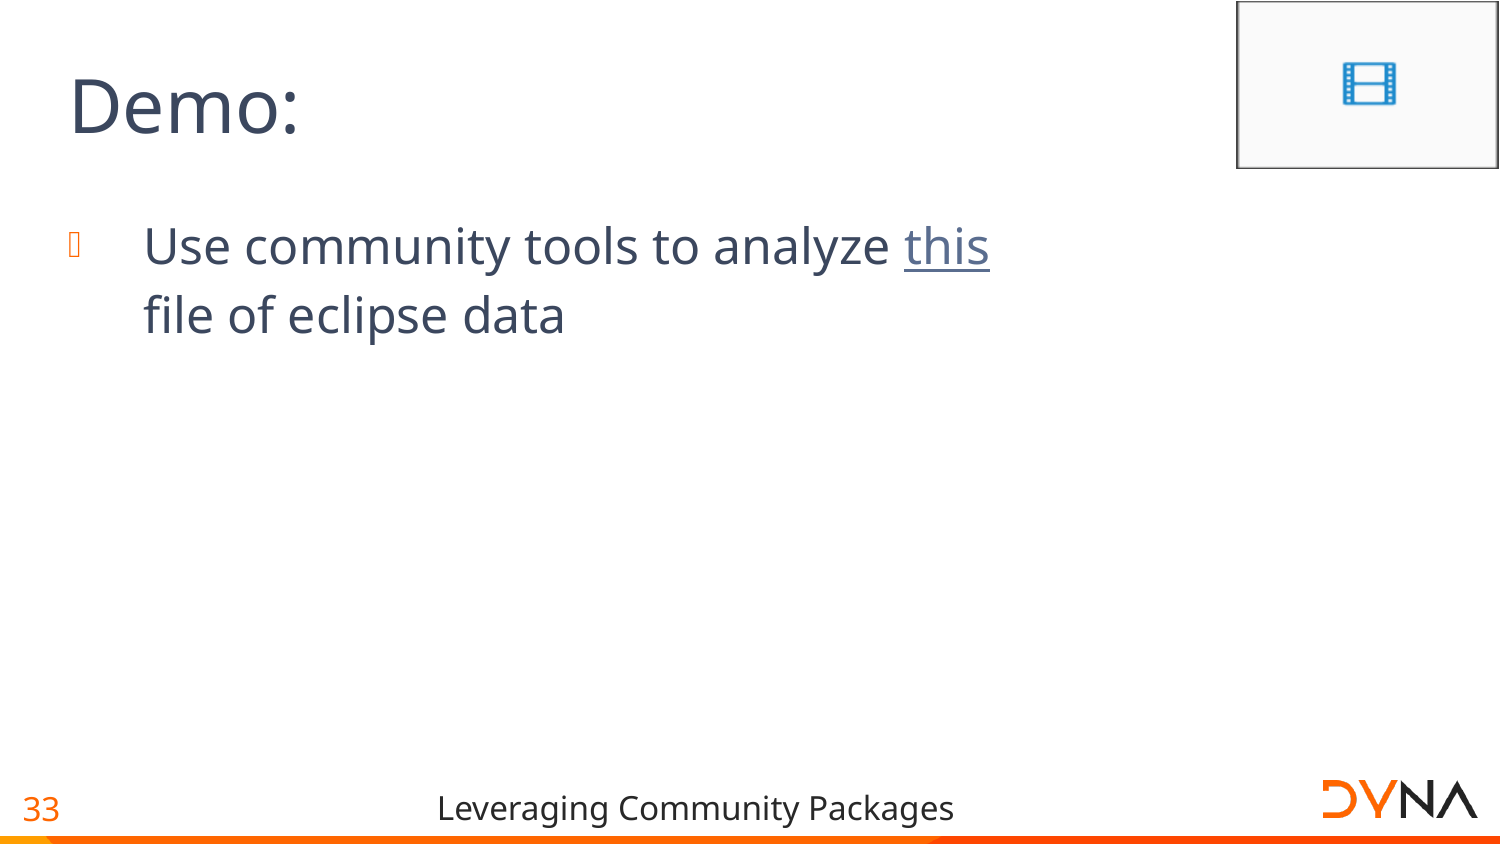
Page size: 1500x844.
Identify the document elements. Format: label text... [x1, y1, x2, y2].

title Demo: [53, 43, 1209, 157]
picture [1323, 780, 1478, 818]
picture [0, 836, 1500, 844]
list Use community tools to analyze this file of eclipse data [53, 207, 1053, 740]
